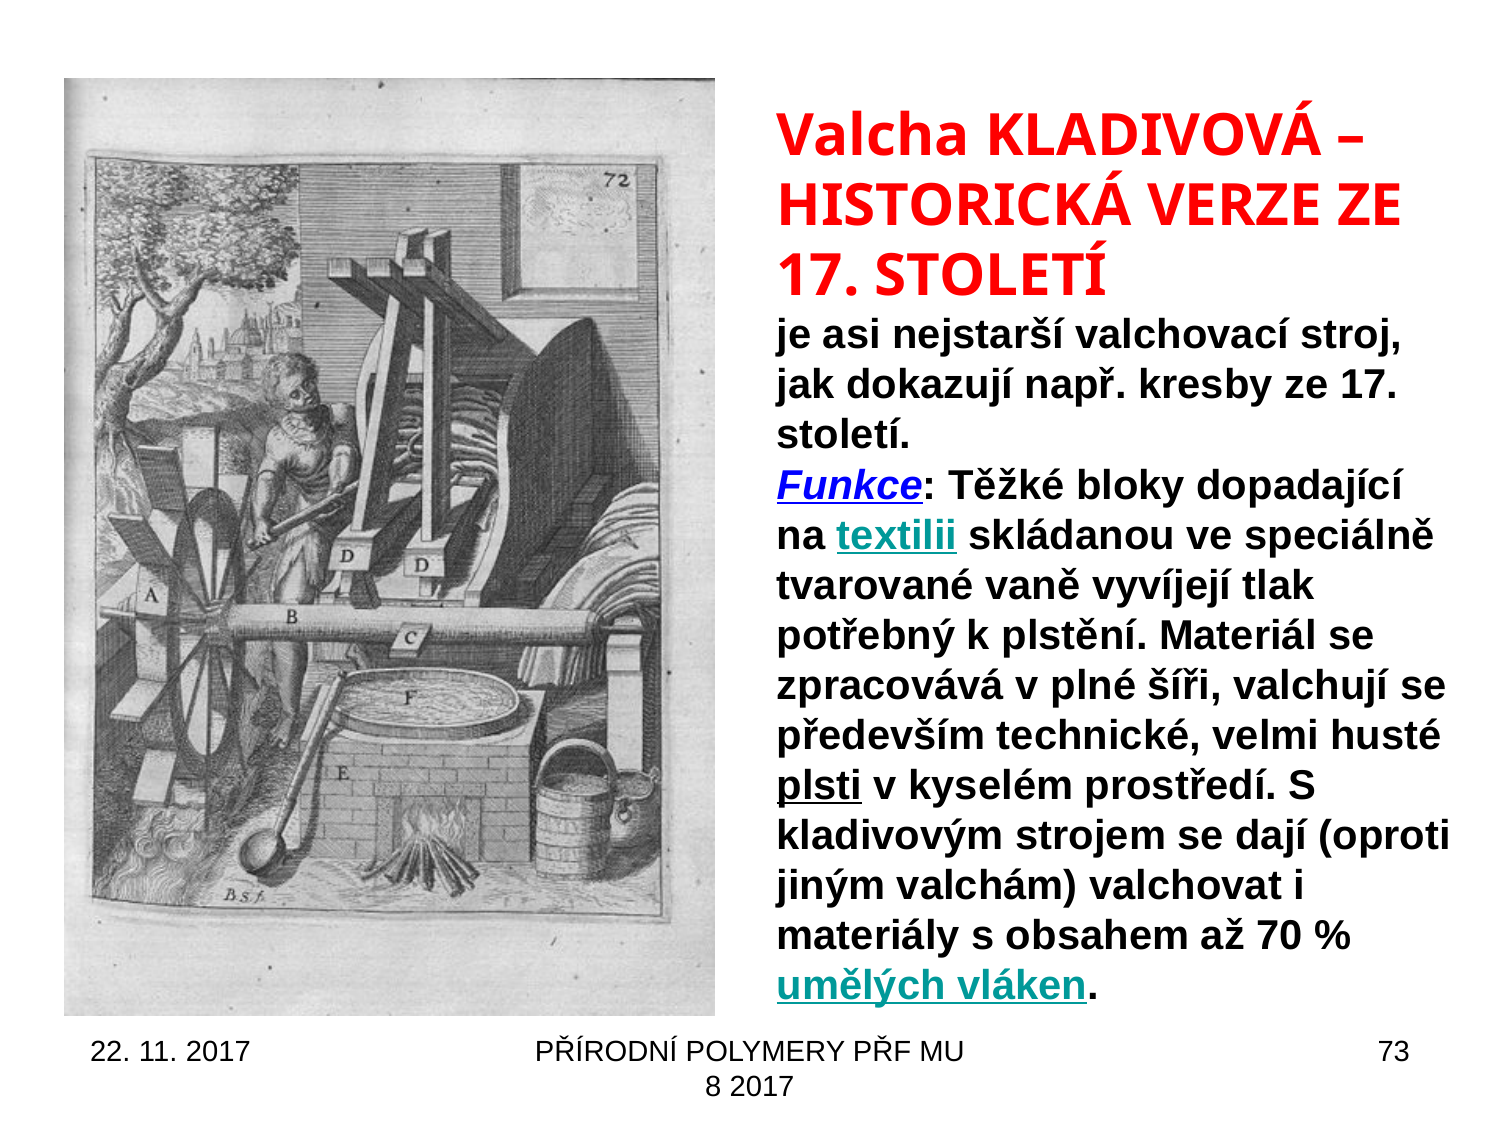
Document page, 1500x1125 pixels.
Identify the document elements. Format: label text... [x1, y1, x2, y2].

slide_number 22. 11. 2017 [74, 1024, 426, 1103]
footer PŘÍRODNÍ POLYMERY PŘF MU 8 2017 [512, 1024, 988, 1103]
text_box Valcha KLADIVOVÁ – HISTORICKÁ VERZE ZE 17. STOLETÍ je asi nejstarší valchovací stroj, jak dokazují např. kresby ze 17. století. Funkce: Těžké bloky dopadající na textilii skládanou ve speciálně tvarované vaně vyvíjejí tlak potřebný k plstění. Materiál se zpracovává v plné šíři, valchují se především technické, velmi husté plsti v kyselém prostředí. S kladivovým strojem se dají (oproti jiným valchám) valchovat i materiály s obsahem až 70 % umělých vláken. [761, 90, 1471, 1015]
slide_number 73 [1074, 1024, 1426, 1103]
picture [64, 77, 715, 1016]
